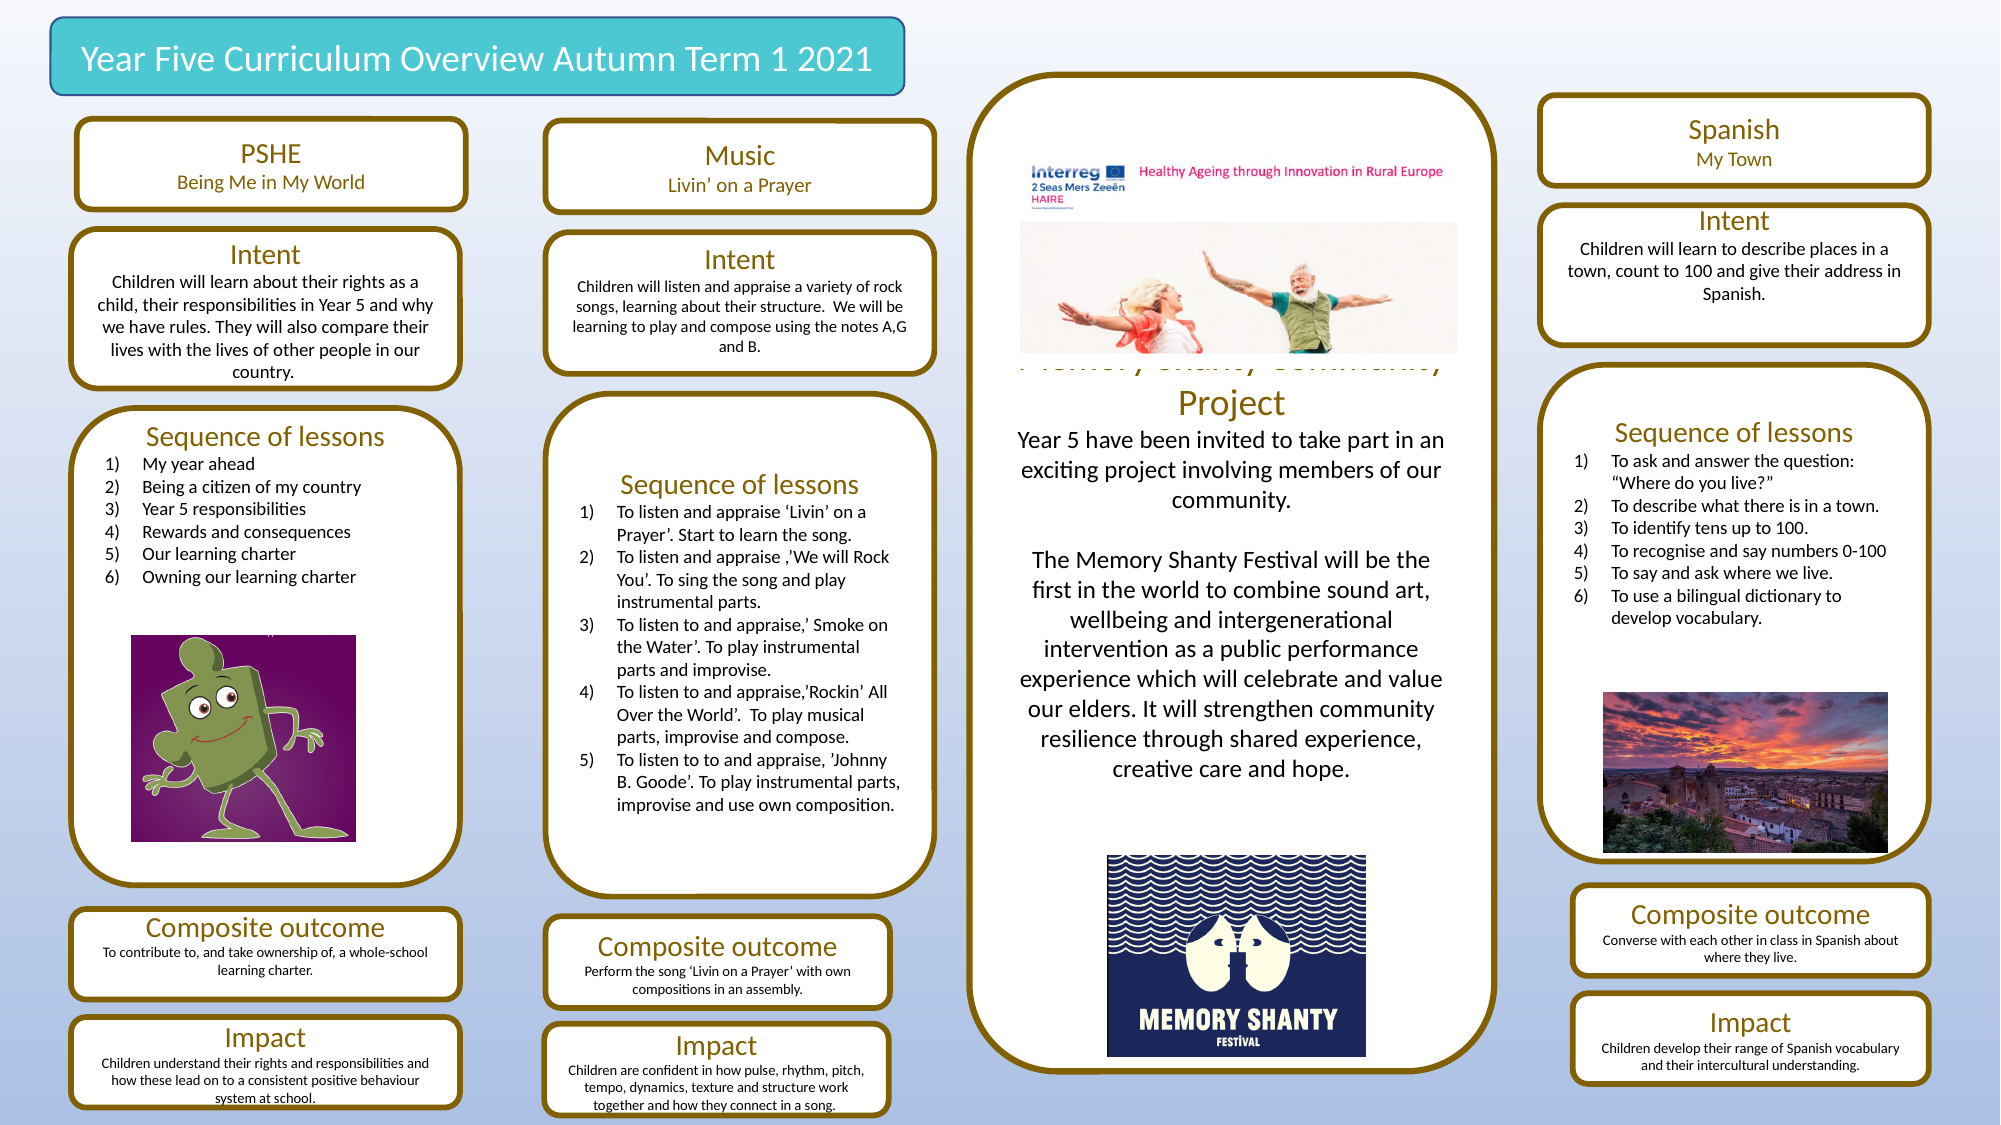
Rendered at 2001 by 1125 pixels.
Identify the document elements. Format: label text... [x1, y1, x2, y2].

picture [131, 635, 356, 842]
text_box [544, 120, 935, 1116]
text_box Memory Shanty Community Project Year 5 have been invited to take part in an exciting project involving members of our community. The Memory Shanty Festival will be the first in the world to combine sound art, wellbeing and intergenerational intervention as a public performance experience which will celebrate and value our elders. It will strengthen community resilience through shared experience, creative care and hope. [968, 73, 1496, 1073]
picture [1107, 855, 1366, 1057]
picture [1020, 147, 1457, 370]
picture [1603, 692, 1888, 853]
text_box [71, 118, 466, 1108]
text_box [1539, 95, 1929, 1084]
text_box Year Five Curriculum Overview Autumn Term 1 2021 [49, 16, 906, 97]
